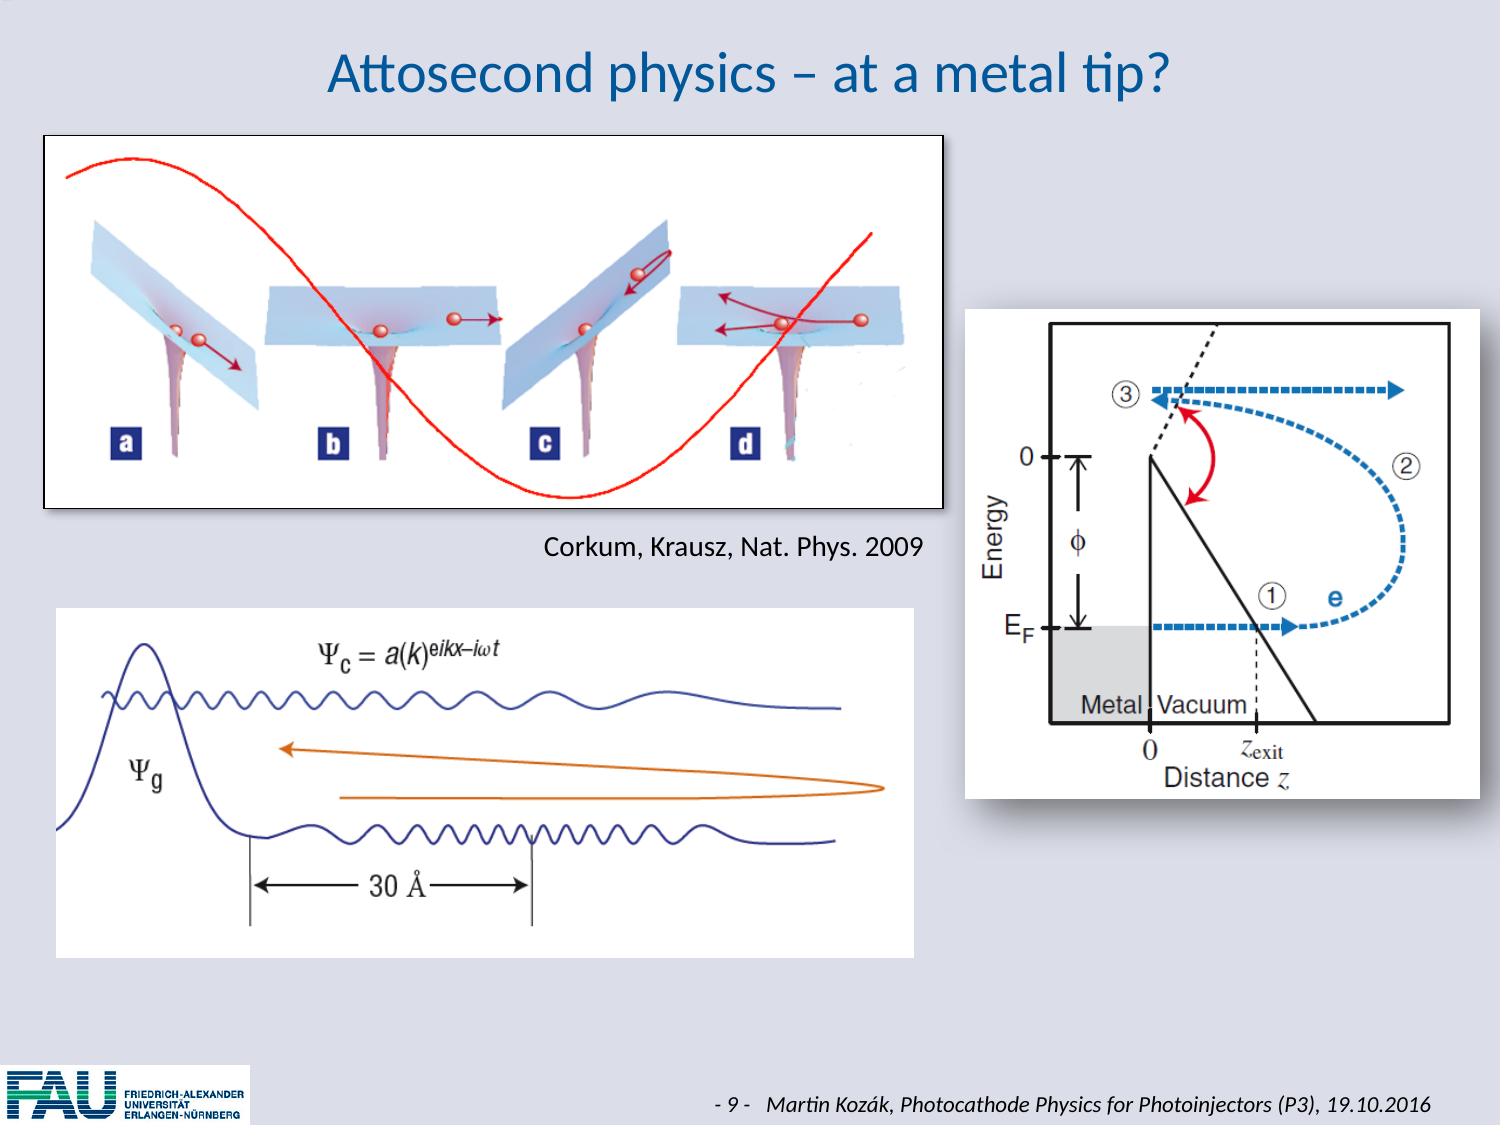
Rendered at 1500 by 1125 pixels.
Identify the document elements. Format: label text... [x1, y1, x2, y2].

text_box Corkum, Krausz, Nat. Phys. 2009 [529, 519, 940, 570]
picture [0, 1065, 250, 1125]
picture [964, 309, 1480, 800]
picture [55, 608, 914, 958]
picture [44, 136, 943, 508]
title Attosecond physics – at a metal tip? [74, 24, 1426, 113]
